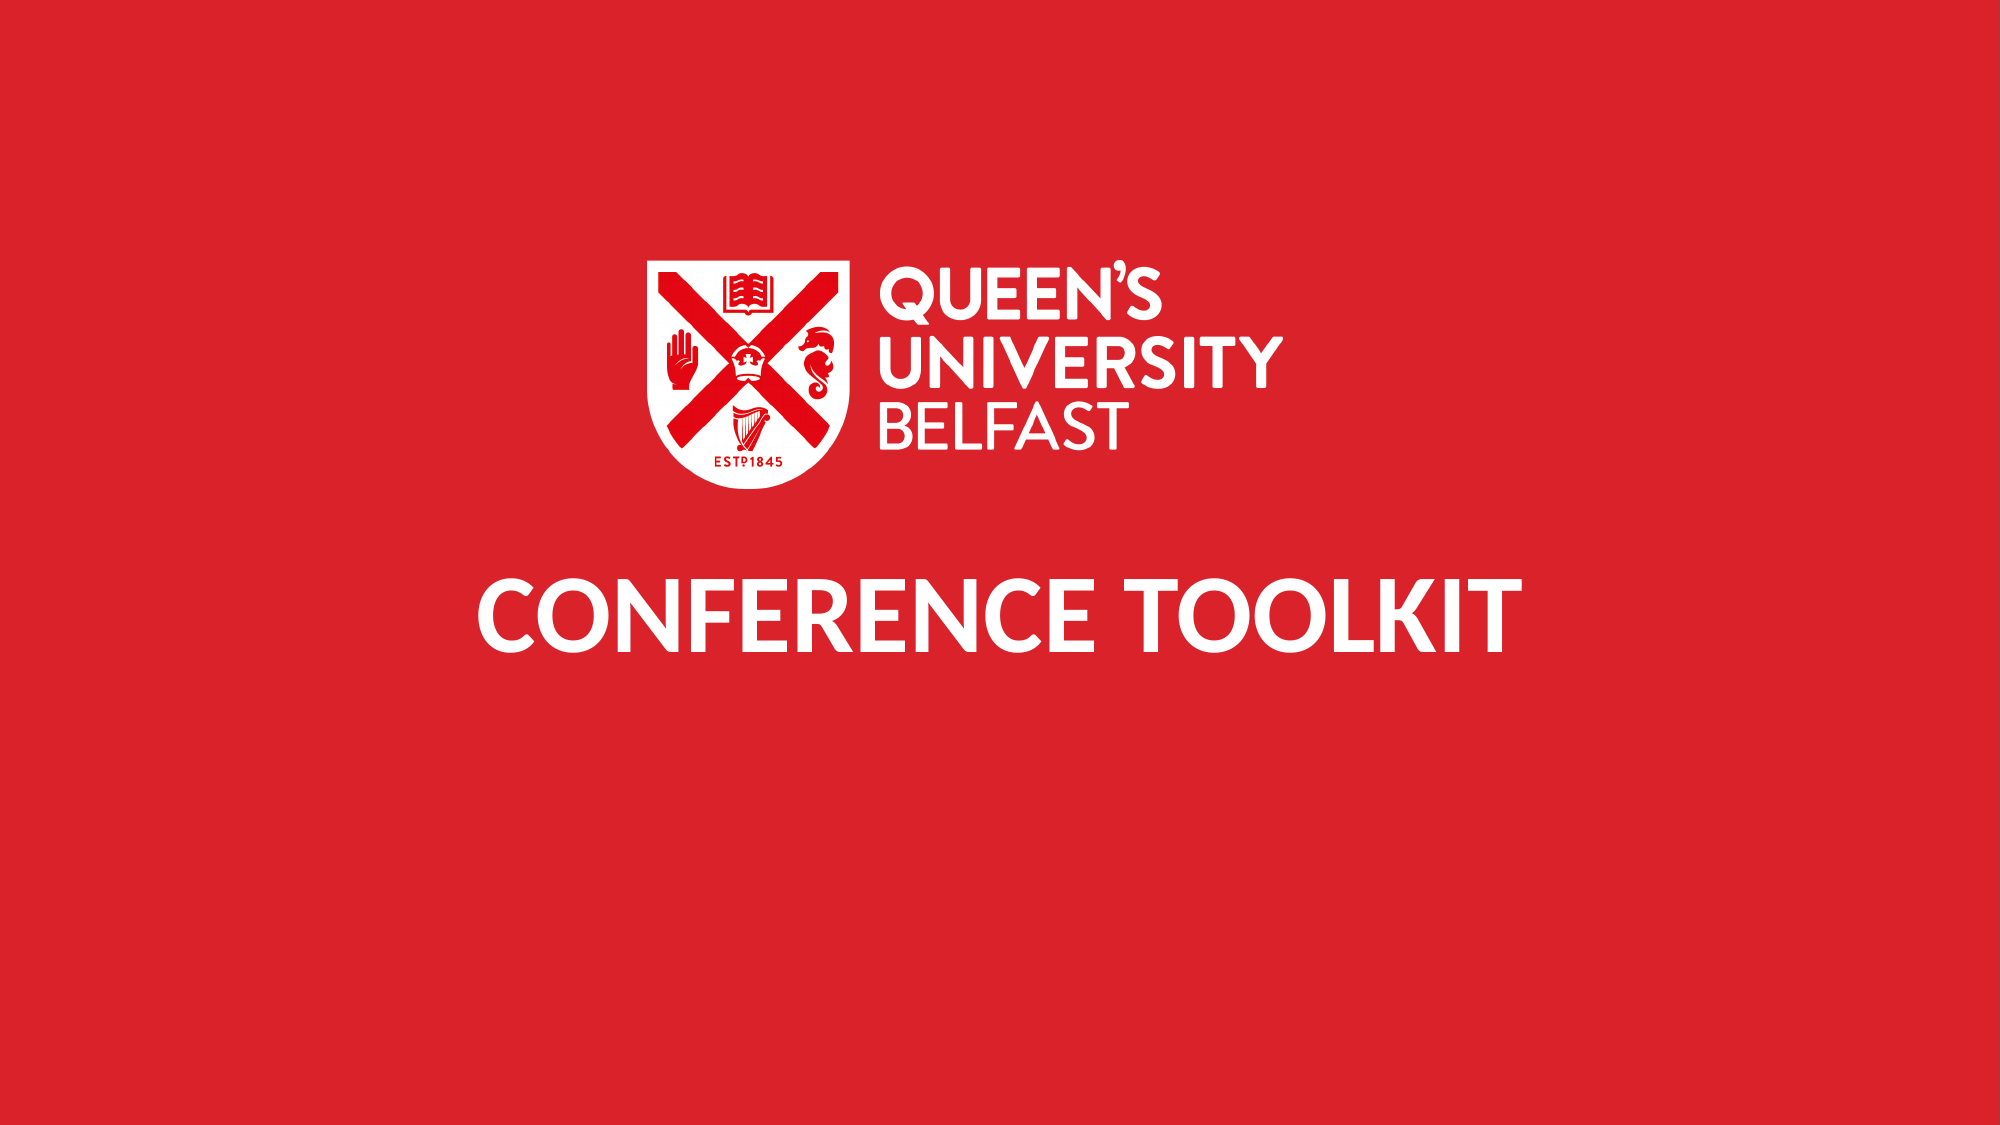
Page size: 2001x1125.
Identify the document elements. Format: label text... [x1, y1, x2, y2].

text_box CONFERENCE TOOLKIT [461, 532, 1539, 682]
picture [647, 259, 1283, 489]
